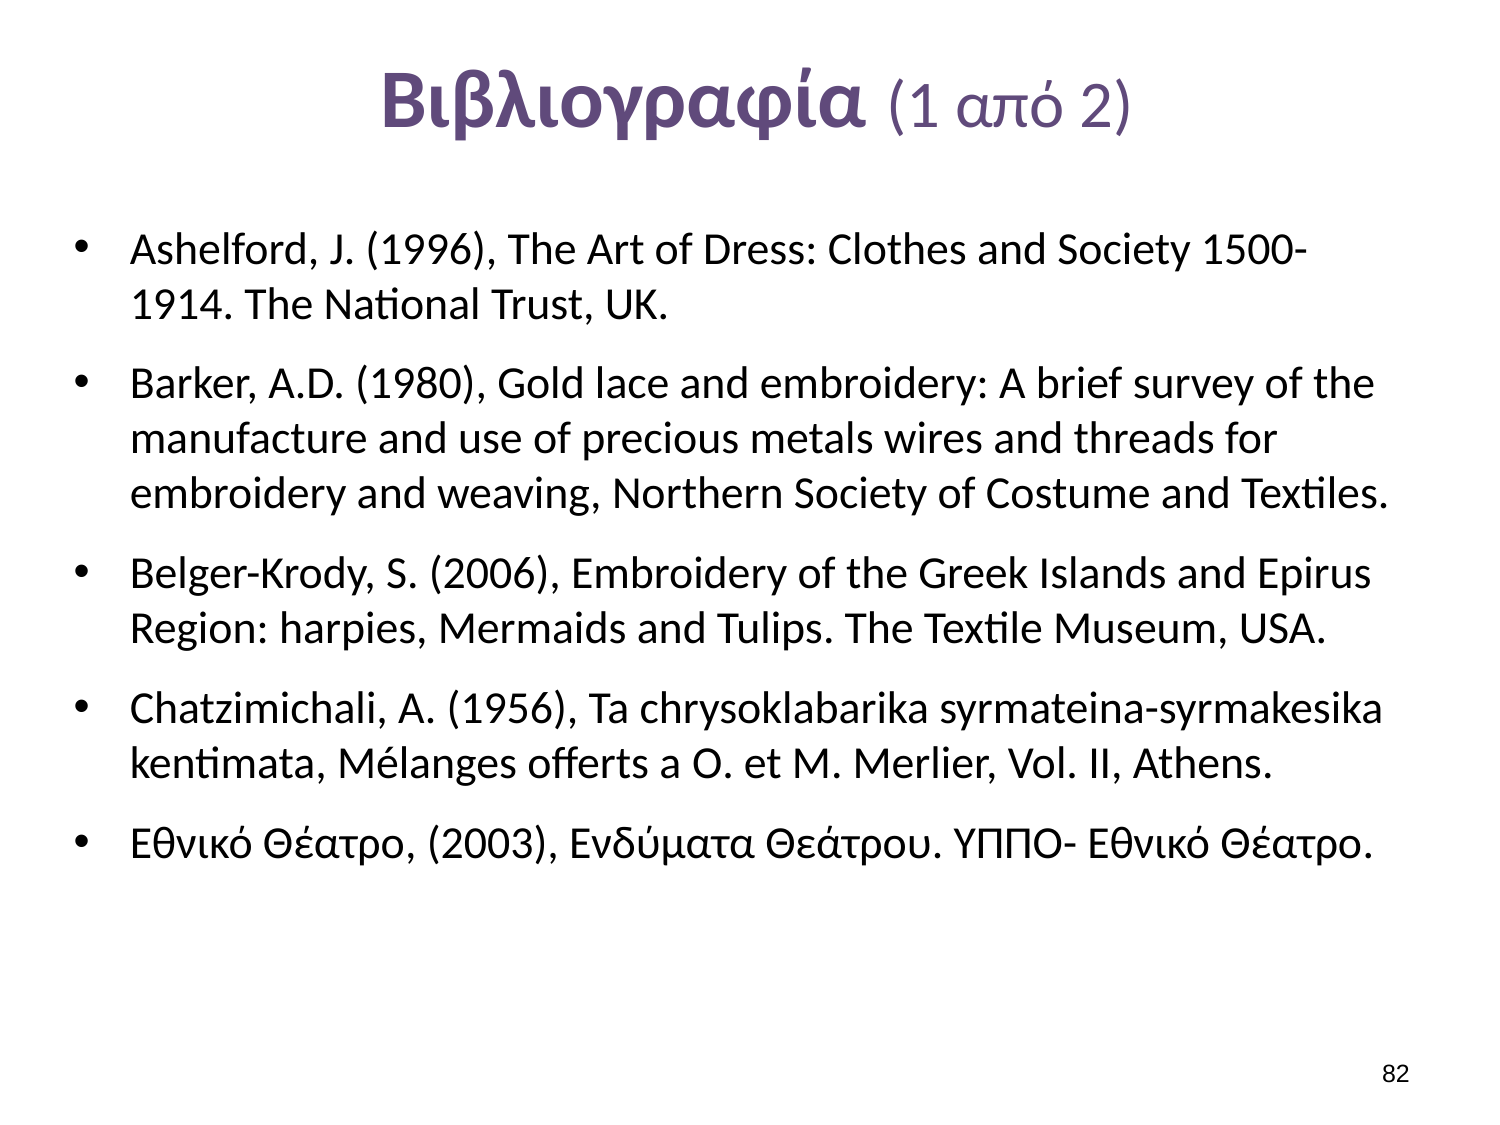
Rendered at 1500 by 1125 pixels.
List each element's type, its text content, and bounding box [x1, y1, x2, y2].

title Βιβλιογραφία (1 από 2) [82, 0, 1432, 188]
slide_number 81 [1074, 1042, 1425, 1103]
list Ashelford, J. (1996), The Art of Dress: Clothes and Society 1500-1914. The National Trust, UK. Barker, A.D. (1980), Gold lace and embroidery: A brief survey of the manufacture and use of precious metals wires and threads for embroidery and weaving, Northern Society of Costume and Textiles. Belger-Krody, S. (2006), Embroidery of the Greek Islands and Epirus Region: harpies, Mermaids and Tulips. The Textile Museum, USA. Chatzimichali, A. (1956), Ta chrysoklabarika syrmateina-syrmakesika kentimata, Mélanges offerts a Ο. et M. Merlier, Vol. II, Athens. Εθνικό Θέατρο, (2003), Ενδύματα Θεάτρου. ΥΠΠΟ- Εθνικό Θέατρο. [58, 210, 1409, 1055]
